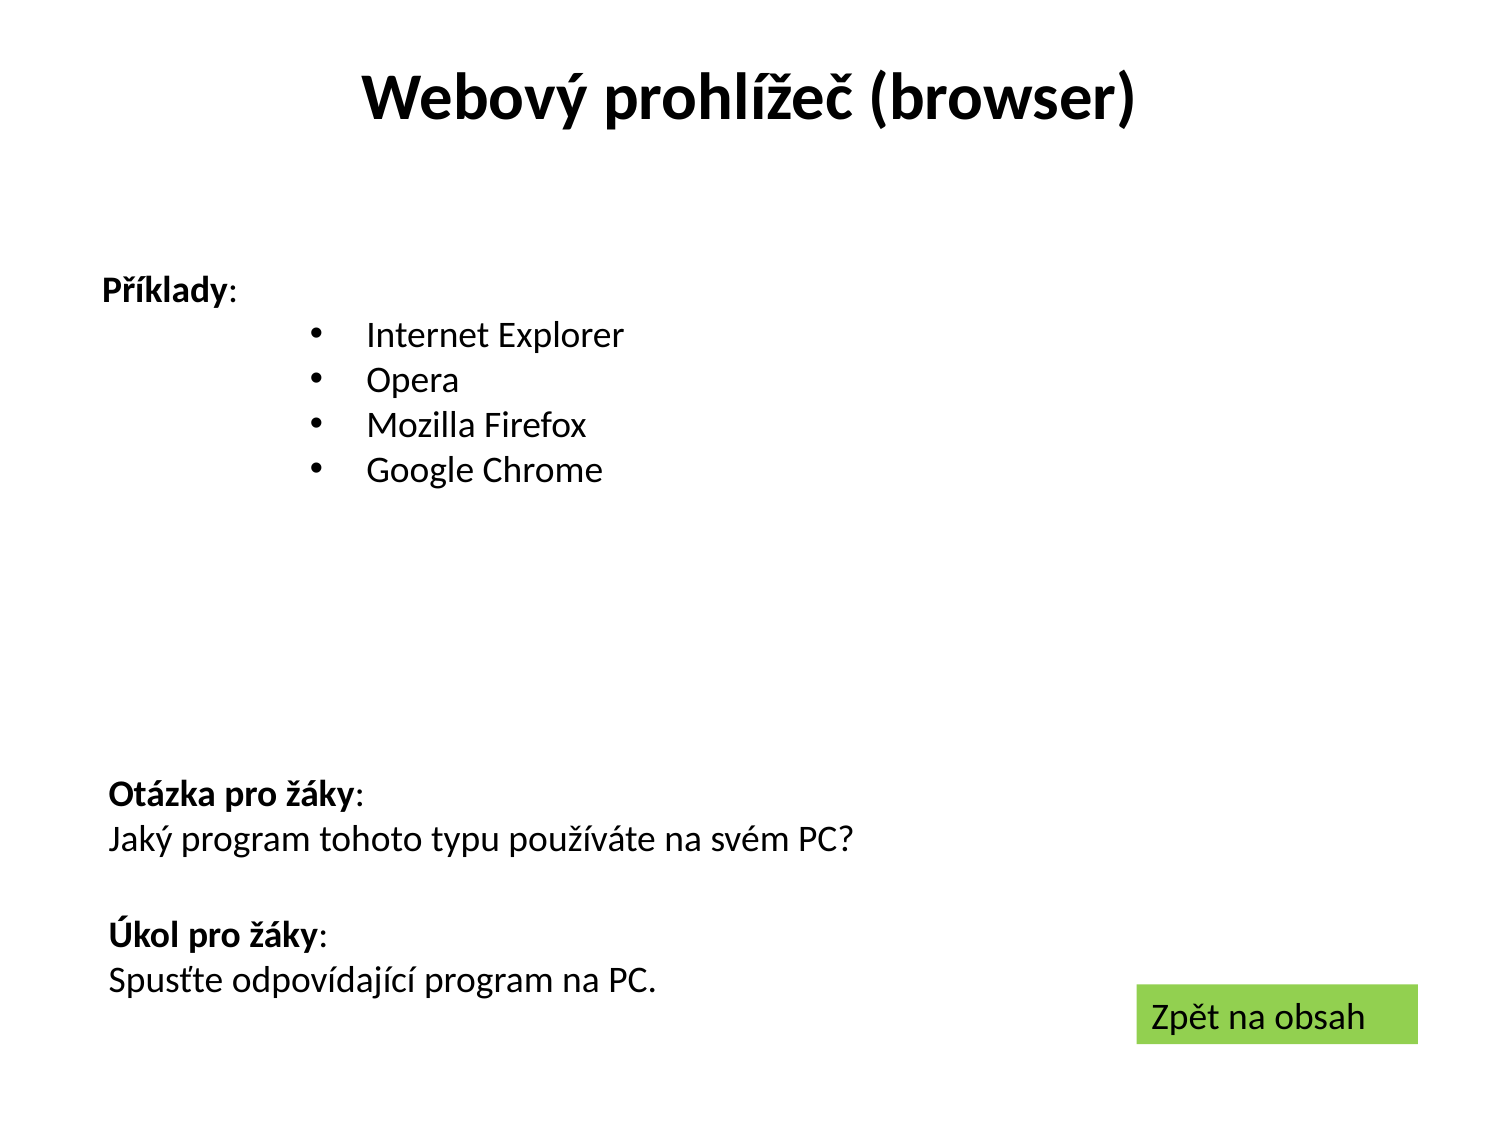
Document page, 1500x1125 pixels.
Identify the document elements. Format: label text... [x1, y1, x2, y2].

text_box Webový prohlížeč (browser) [74, 45, 1425, 153]
text_box Příklady: Internet Explorer Opera Mozilla Firefox Google Chrome [70, 257, 1301, 678]
text_box Otázka pro žáky: Jaký program tohoto typu používáte na svém PC? [93, 761, 1336, 867]
text_box Zpět na obsah [1136, 984, 1418, 1045]
text_box Úkol pro žáky: Spusťte odpovídající program na PC. [93, 902, 985, 1008]
